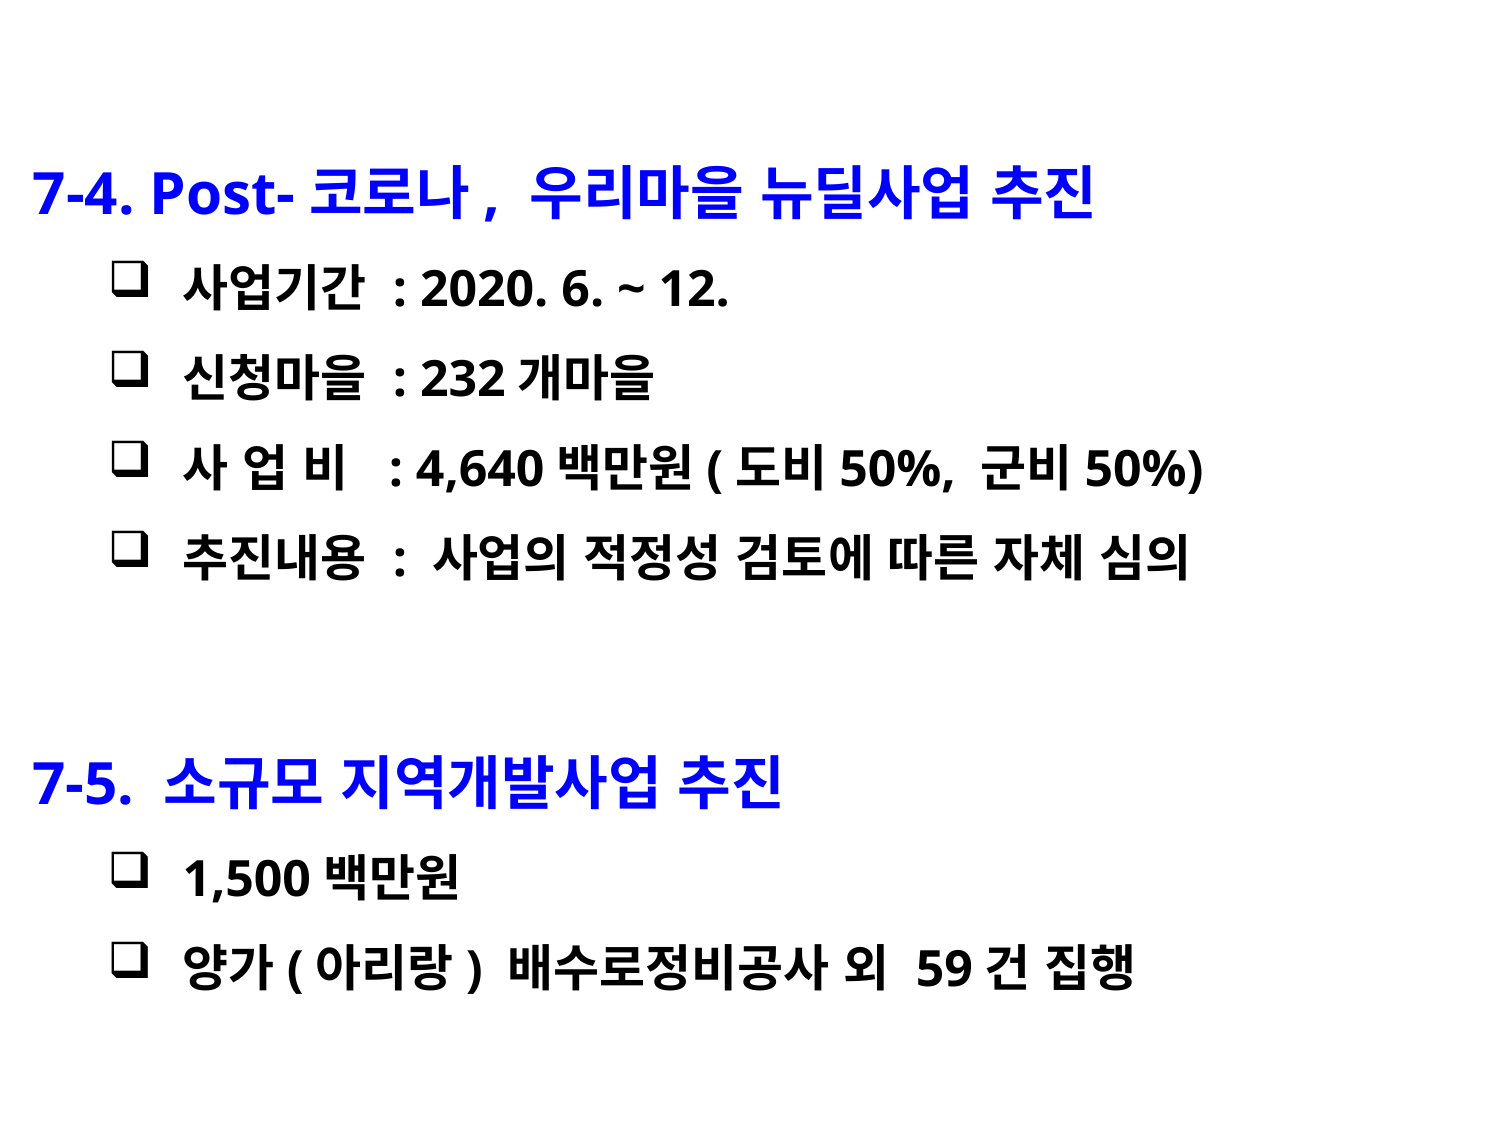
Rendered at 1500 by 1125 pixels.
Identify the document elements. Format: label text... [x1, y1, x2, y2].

text_box 7-4. Post-코로나, 우리마을 뉴딜사업 추진 사업기간 : 2020. 6. ~ 12. 신청마을 : 232개마을 사 업 비 : 4,640백만원(도비50%, 군비50%) 추진내용 : 사업의 적정성 검토에 따른 자체 심의 [17, 113, 1459, 587]
text_box 7-5. 소규모 지역개발사업 추진 1,500백만원 양가(아리랑) 배수로정비공사 외 59건 집행 [17, 704, 1459, 1007]
